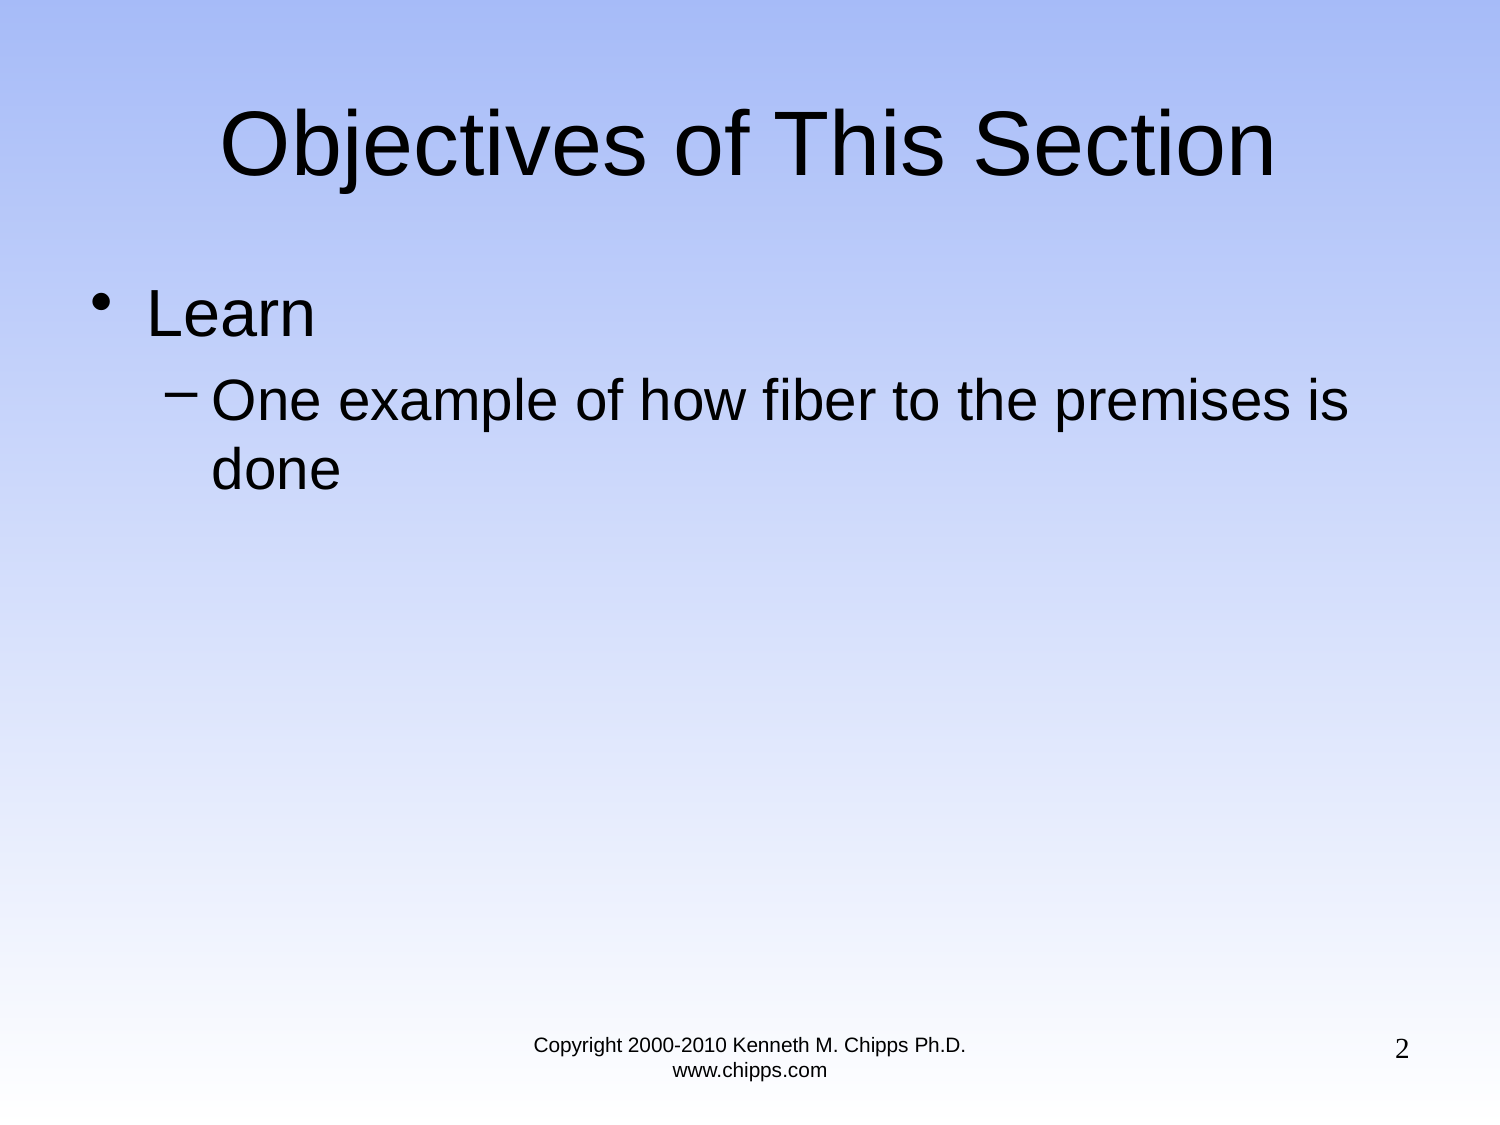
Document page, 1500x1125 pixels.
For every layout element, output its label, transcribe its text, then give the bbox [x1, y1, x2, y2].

slide_number 2 [1074, 1021, 1426, 1101]
list Learn One example of how fiber to the premises is done [74, 262, 1426, 1006]
title Objectives of This Section [74, 44, 1426, 233]
footer Copyright 2000-2010 Kenneth M. Chipps Ph.D. www.chipps.com [449, 1024, 1051, 1103]
